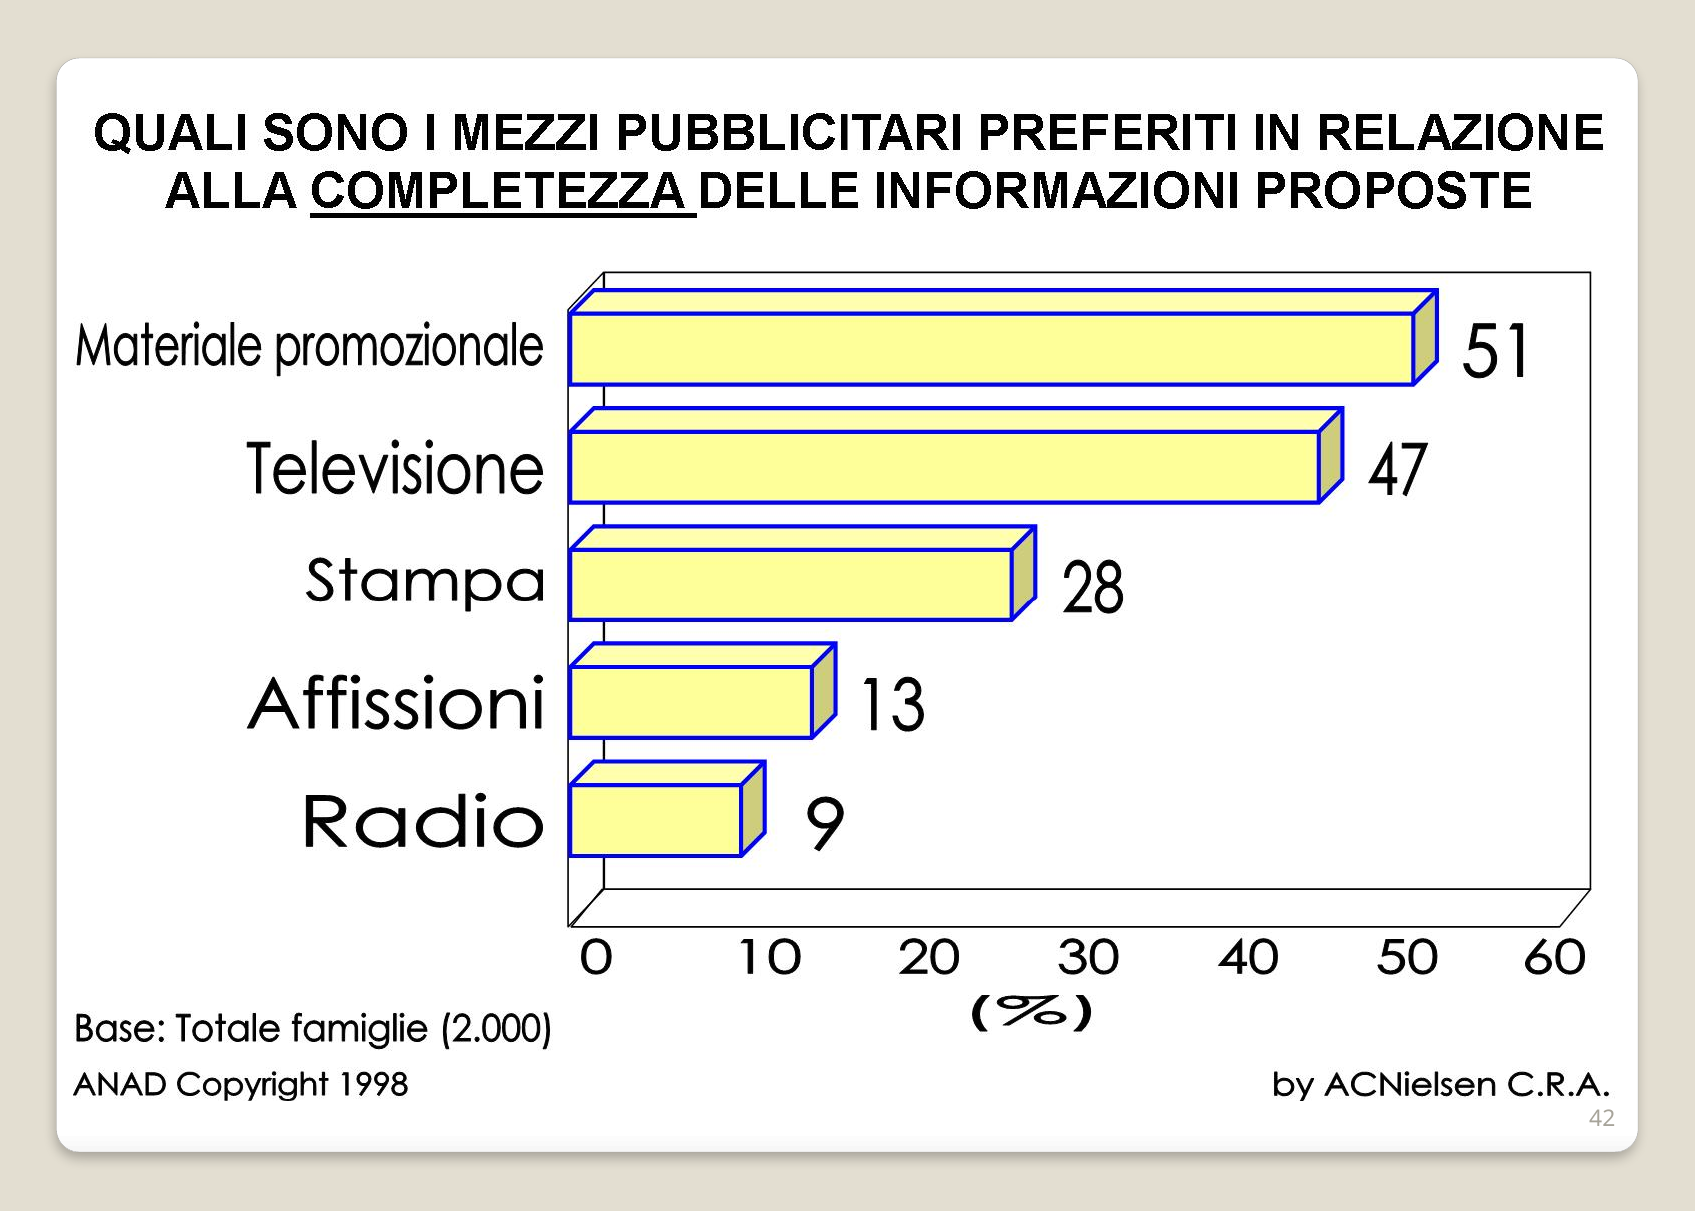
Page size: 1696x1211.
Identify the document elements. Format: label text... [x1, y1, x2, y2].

picture [73, 100, 1622, 1102]
slide_number 42 [1547, 1078, 1633, 1144]
